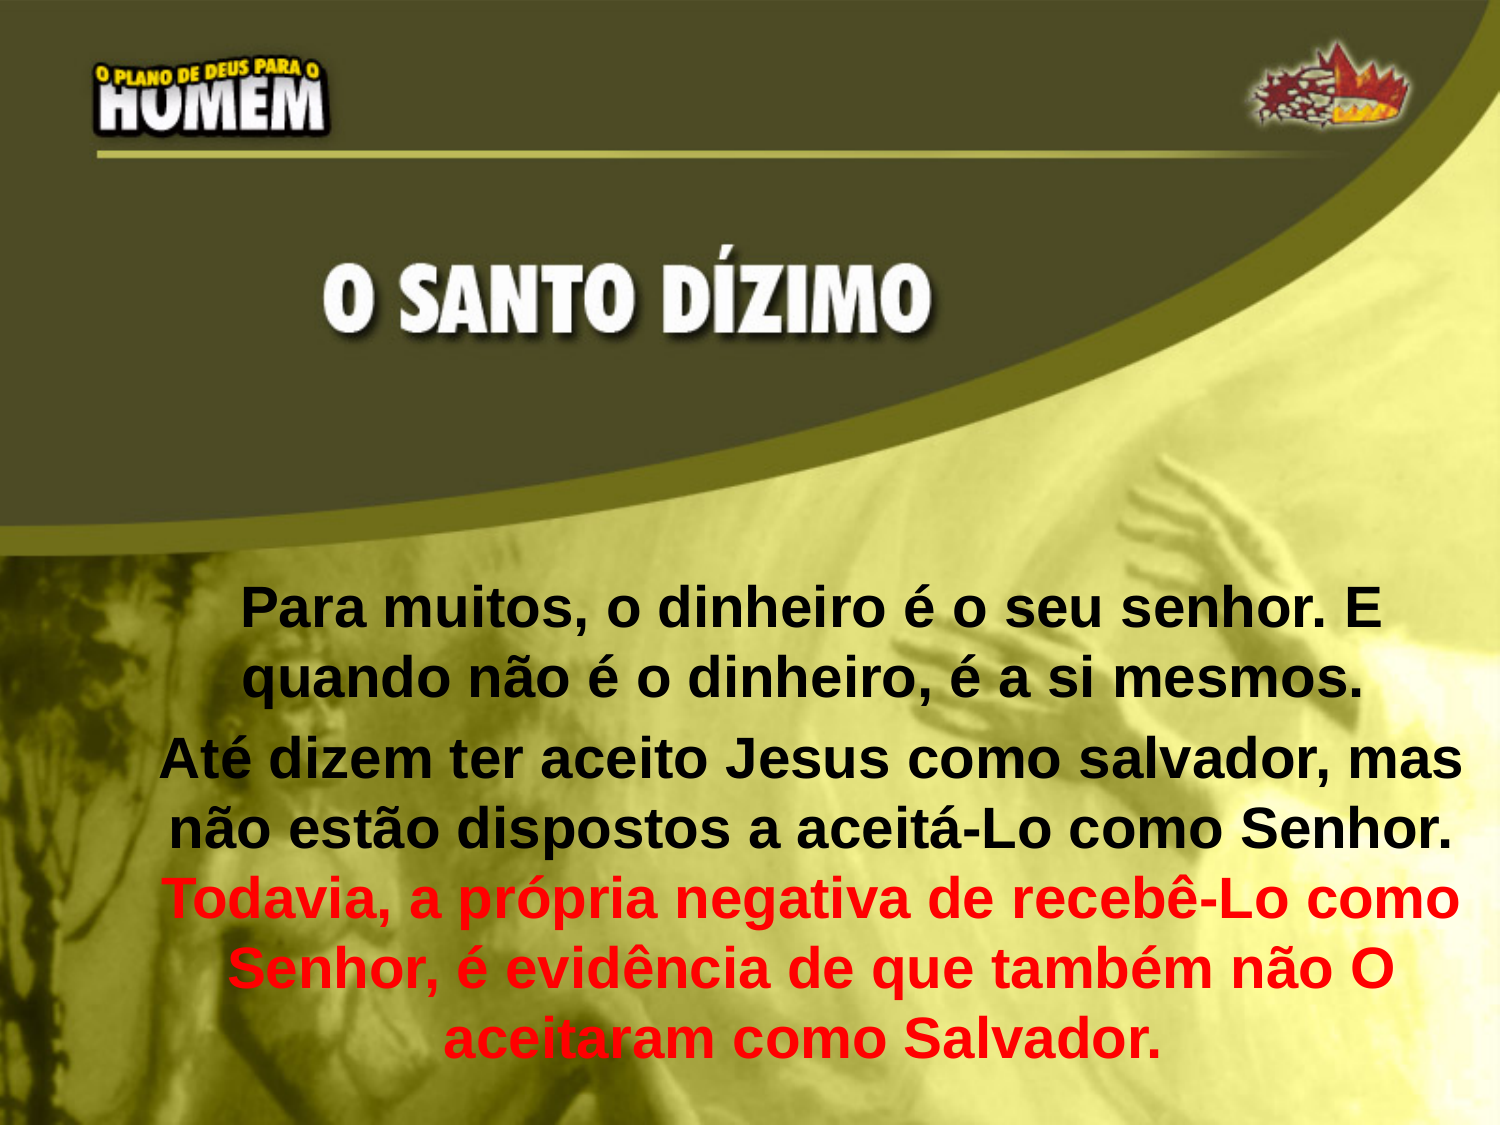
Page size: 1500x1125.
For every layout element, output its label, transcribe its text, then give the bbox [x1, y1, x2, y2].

picture [0, 0, 1500, 1125]
list Para muitos, o dinheiro é o seu senhor. E quando não é o dinheiro, é a si mesmos. Até dizem ter aceito Jesus como salvador, mas não estão dispostos a aceitá-Lo como Senhor. Todavia, a própria negativa de recebê-Lo como Senhor, é evidência de que também não O aceitaram como Salvador. [123, 479, 1500, 1090]
